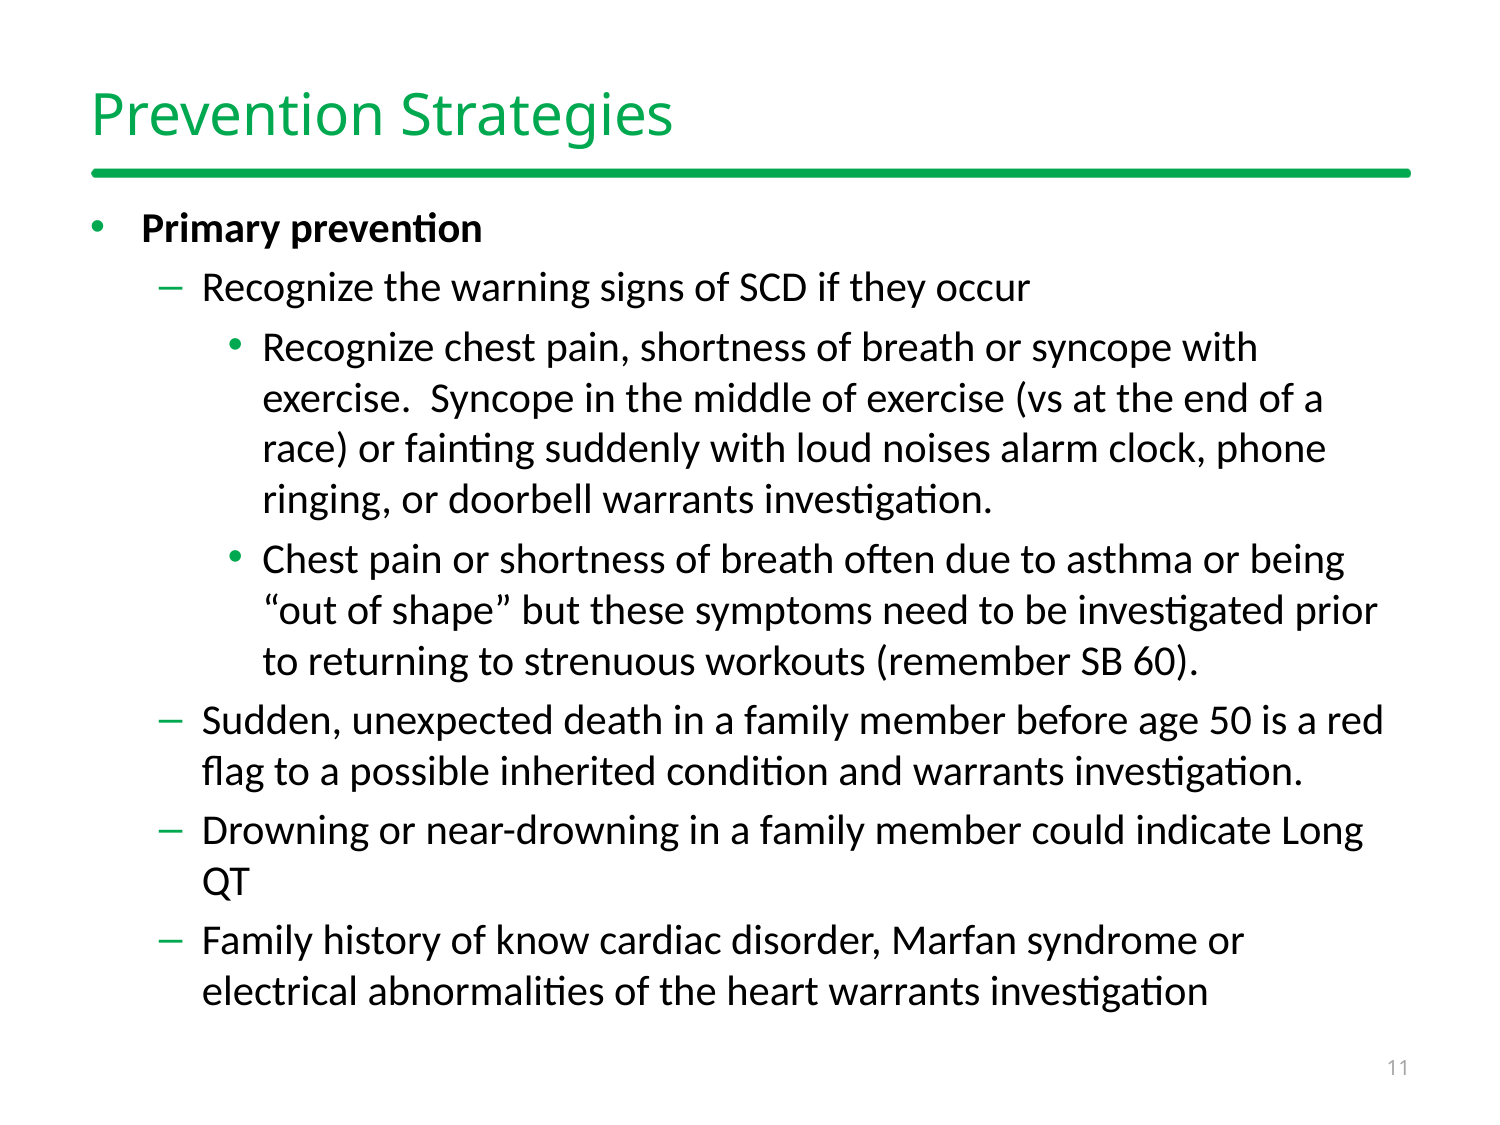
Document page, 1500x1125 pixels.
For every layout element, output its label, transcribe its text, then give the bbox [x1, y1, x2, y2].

list Primary prevention Recognize the warning signs of SCD if they occur Recognize chest pain, shortness of breath or syncope with exercise. Syncope in the middle of exercise (vs at the end of a race) or fainting suddenly with loud noises alarm clock, phone ringing, or doorbell warrants investigation. Chest pain or shortness of breath often due to asthma or being “out of shape” but these symptoms need to be investigated prior to returning to strenuous workouts (remember SB 60). Sudden, unexpected death in a family member before age 50 is a red flag to a possible inherited condition and warrants investigation. Drowning or near-drowning in a family member could indicate Long QT Family history of know cardiac disorder, Marfan syndrome or electrical abnormalities of the heart warrants investigation [75, 192, 1425, 1025]
picture [91, 168, 1411, 178]
title Prevention Strategies [75, 24, 1425, 155]
slide_number 11 [1299, 1047, 1425, 1088]
